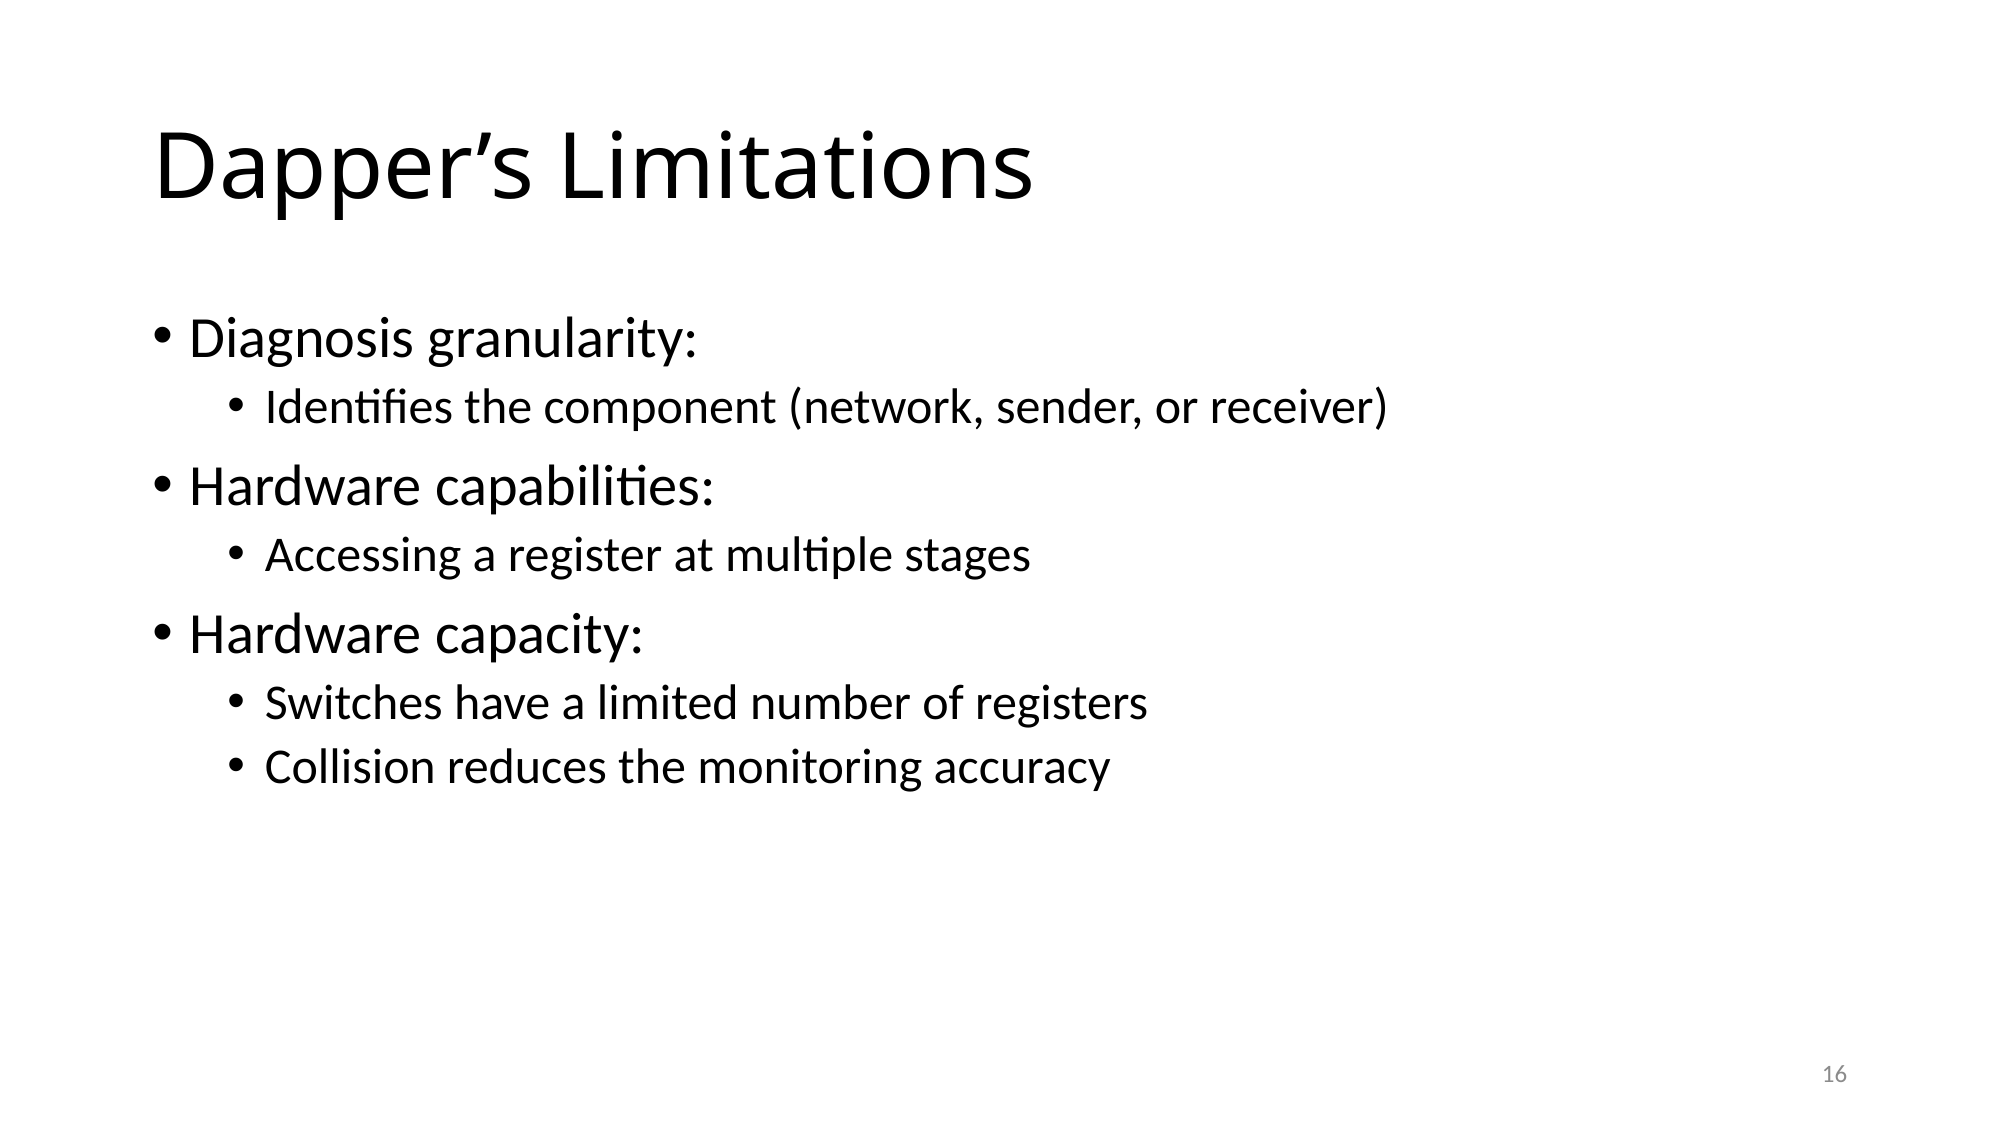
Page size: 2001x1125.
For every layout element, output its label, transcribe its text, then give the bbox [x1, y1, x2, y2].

list Diagnosis granularity: Identifies the component (network, sender, or receiver) Hardware capabilities: Accessing a register at multiple stages Hardware capacity: Switches have a limited number of registers Collision reduces the monitoring accuracy [137, 299, 1863, 1014]
slide_number 16 [1412, 1042, 1863, 1103]
title Dapper’s Limitations [137, 59, 1863, 278]
